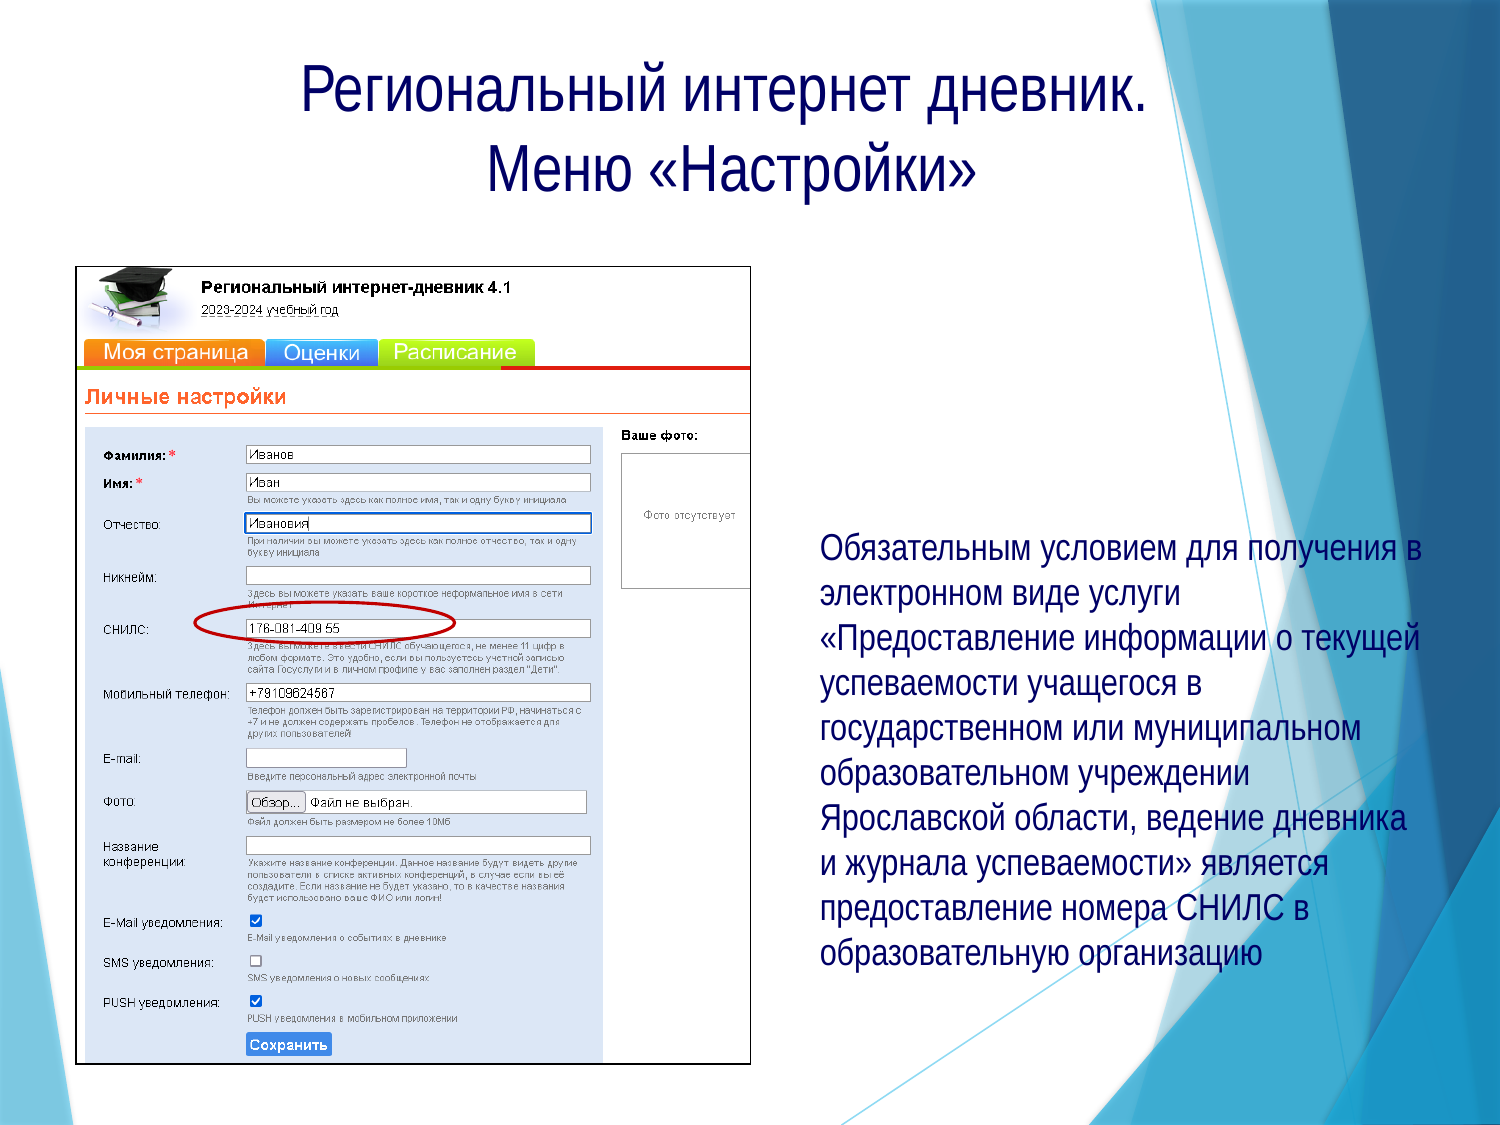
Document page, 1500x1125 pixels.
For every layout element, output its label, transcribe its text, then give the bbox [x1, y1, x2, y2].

text_box Региональный интернет дневник. Меню «Настройки» [57, 30, 1408, 219]
text_box Обязательным условием для получения в электронном виде услуги «Предоставление информации о текущей успеваемости учащегося в государственном или муниципальном образовательном учреждении Ярославской области, ведение дневника и журнала успеваемости» является предоставление номера СНИЛС в образовательную организацию [805, 515, 1447, 980]
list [76, 266, 751, 1064]
